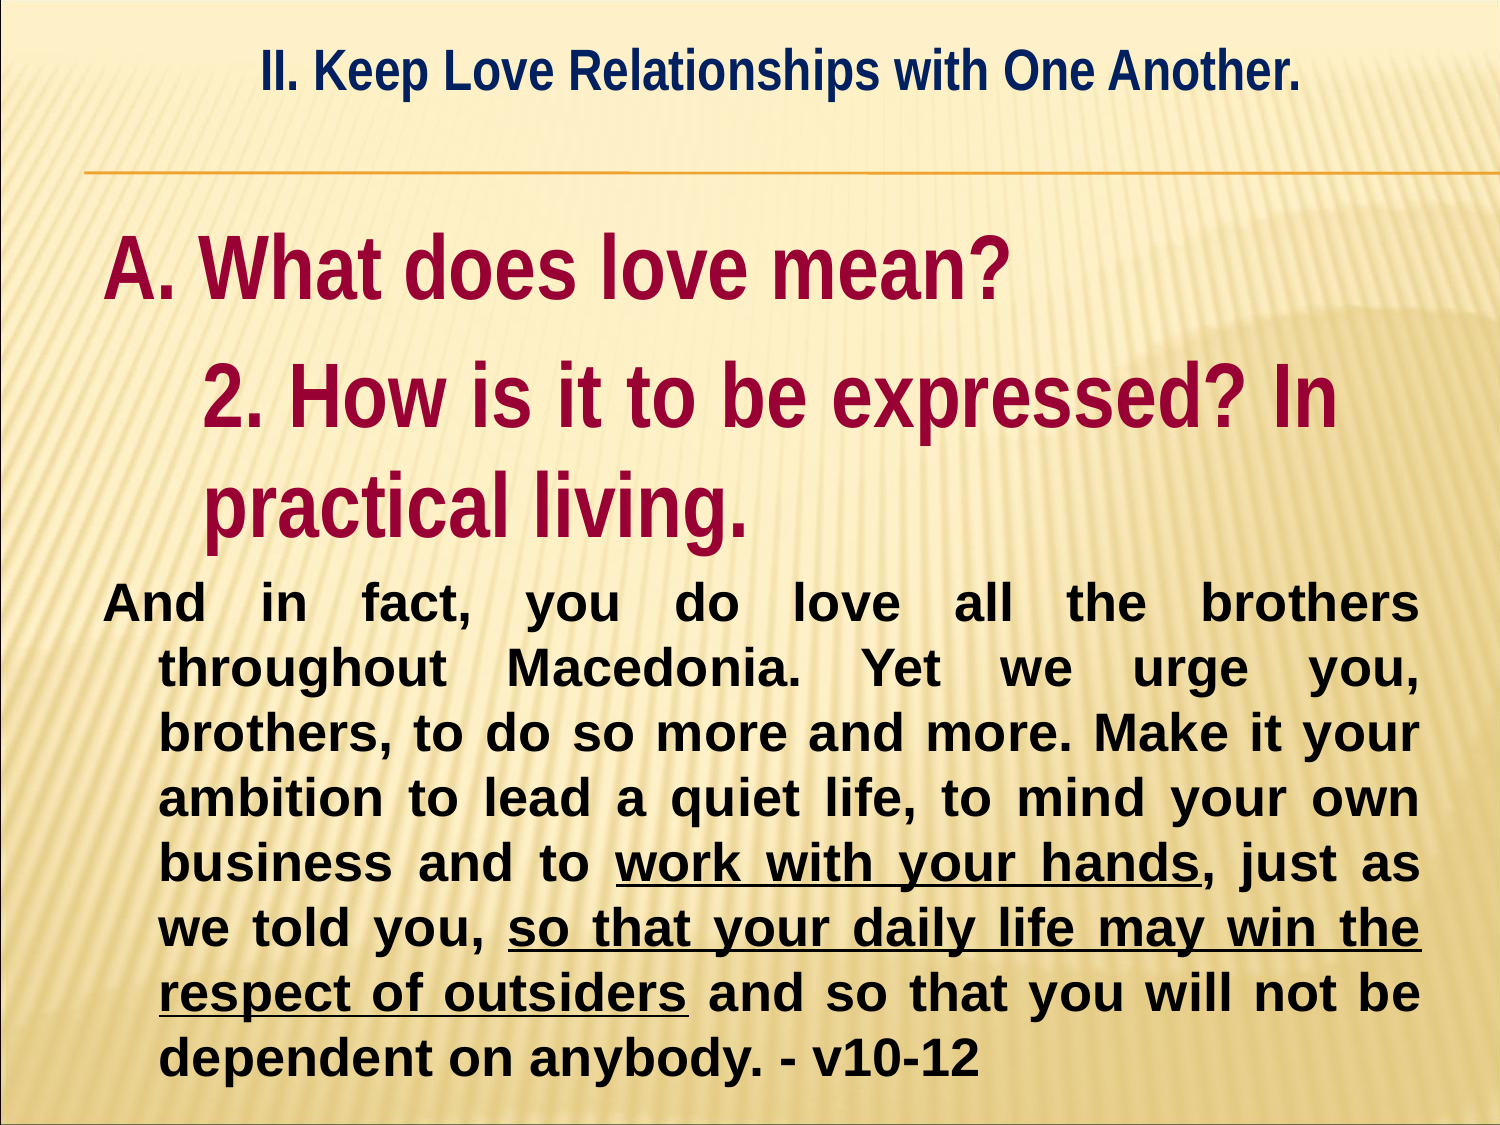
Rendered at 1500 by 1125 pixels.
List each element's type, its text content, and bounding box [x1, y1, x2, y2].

text_box II. Keep Love Relationships with One Another. [137, 24, 1425, 110]
list A. What does love mean? 2. How is it to be expressed? In practical living. And in fact, you do love all the brothers throughout Macedonia. Yet we urge you, brothers, to do so more and more. Make it your ambition to lead a quiet life, to mind your own business and to work with your hands, just as we told you, so that your daily life may win the respect of outsiders and so that you will not be dependent on anybody. - v10-12 [87, 200, 1438, 1125]
picture [0, 0, 1500, 1125]
